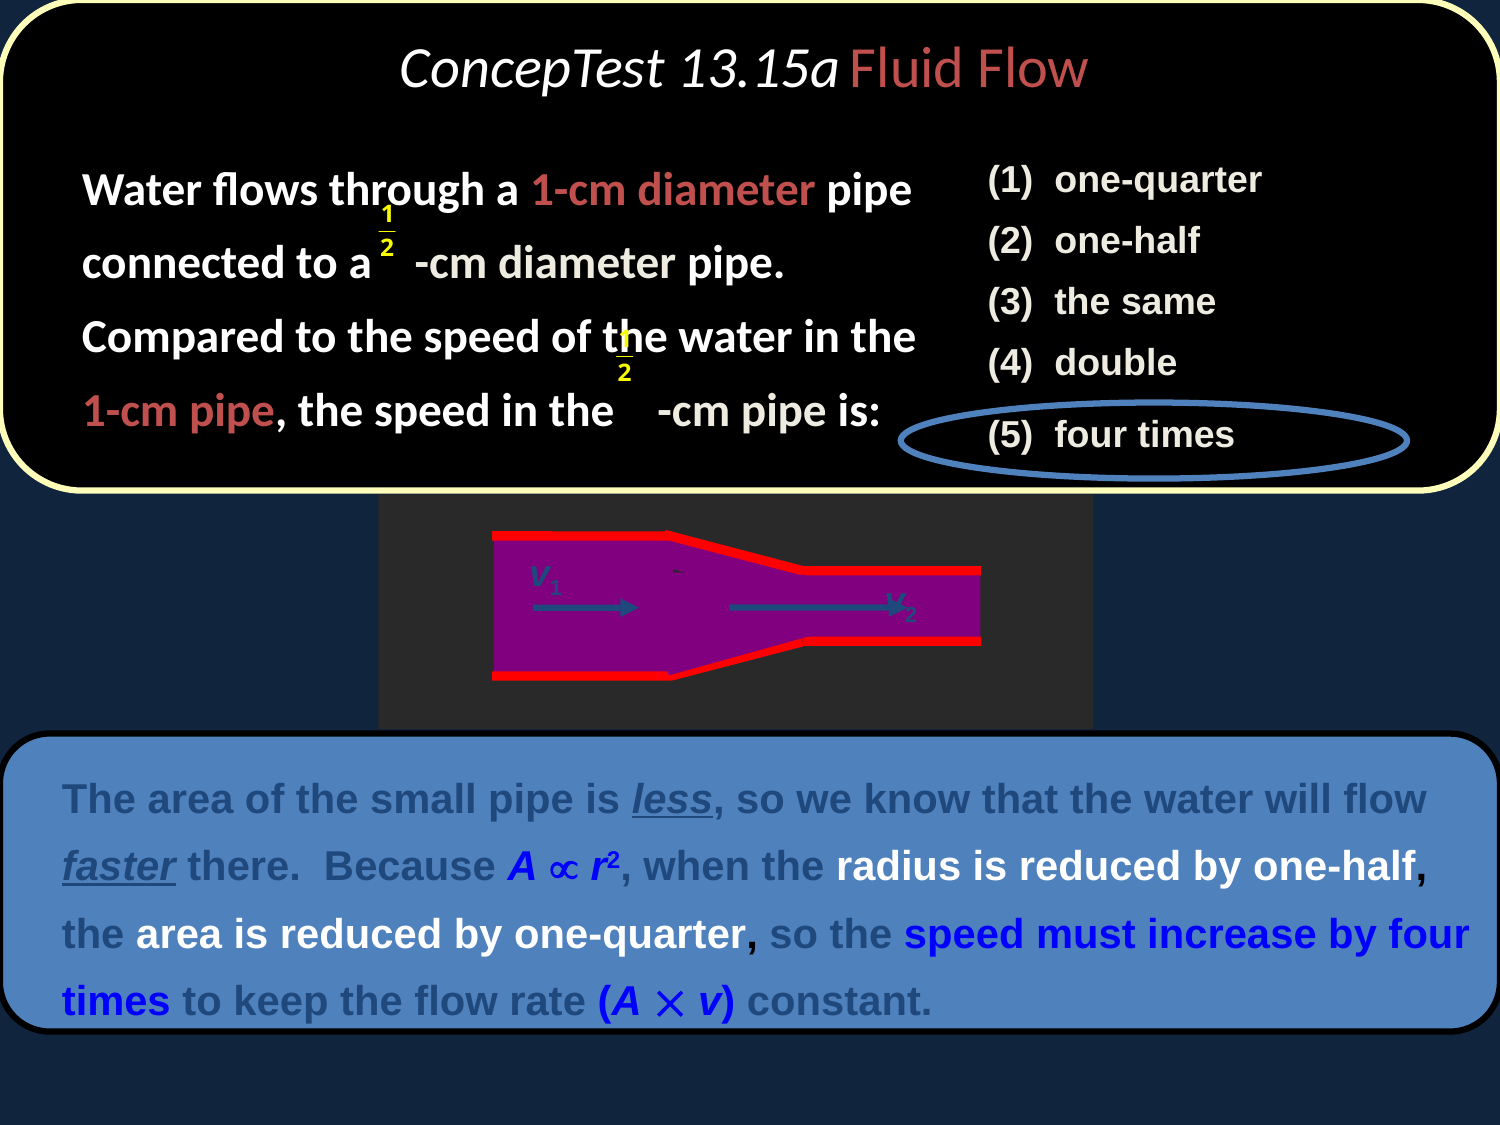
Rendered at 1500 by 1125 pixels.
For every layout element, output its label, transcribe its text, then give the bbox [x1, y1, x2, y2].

text_box [907, 414, 972, 467]
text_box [612, 324, 638, 388]
text_box [0, 0, 153, 133]
title ConcepTest 13.15a Fluid Flow [153, 0, 1350, 138]
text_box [374, 199, 400, 263]
list Water flows through a 1-cm diameter pipe connected to a -cm diameter pipe. Compared to the speed of the water in the 1-cm pipe, the speed in the -cm pipe is: [0, 133, 941, 449]
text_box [378, 494, 1094, 730]
text_box (1) one-quarter (2) one-half (3) the same (4) double (5) four times [972, 143, 1305, 480]
text_box [16, 733, 1484, 746]
text_box The area of the small pipe is less, so we know that the water will flow faster there. Because A  r2, when the radius is reduced by one-half, the area is reduced by one-quarter, so the speed must increase by four times to keep the flow rate (A  v) constant. [0, 746, 1500, 1032]
text_box [1305, 410, 1408, 472]
text_box [10, 0, 1500, 491]
